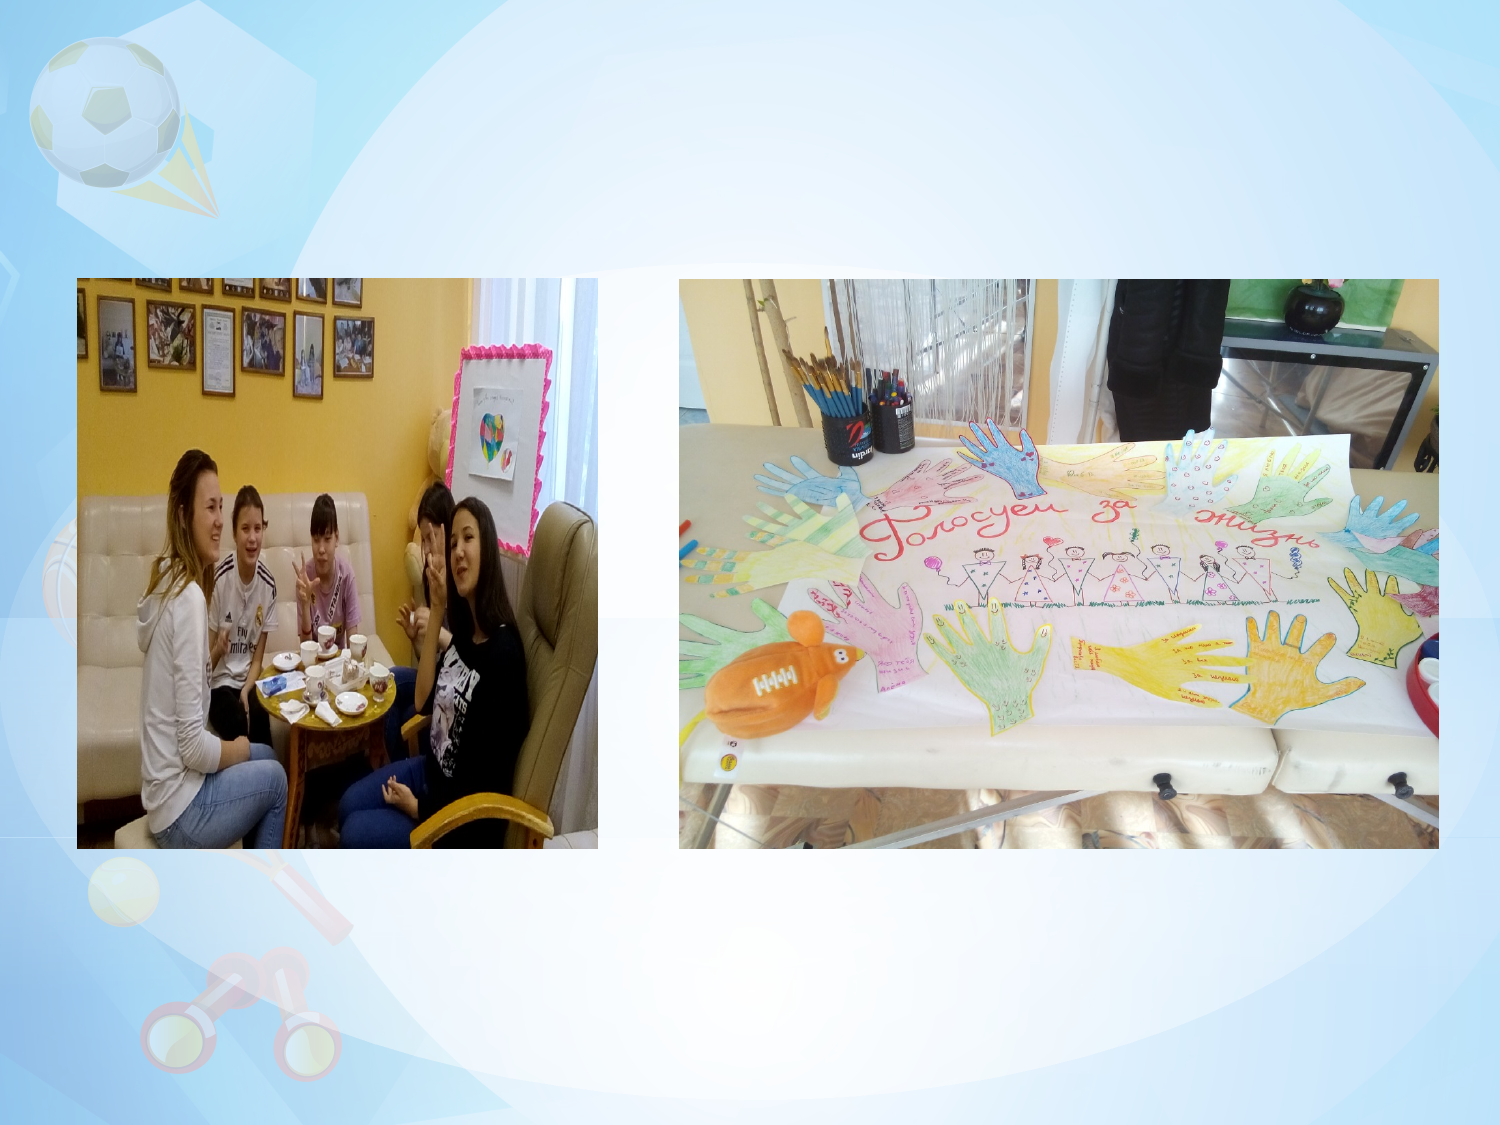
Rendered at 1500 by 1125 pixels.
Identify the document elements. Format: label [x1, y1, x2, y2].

list [678, 279, 1439, 850]
picture [77, 278, 598, 850]
